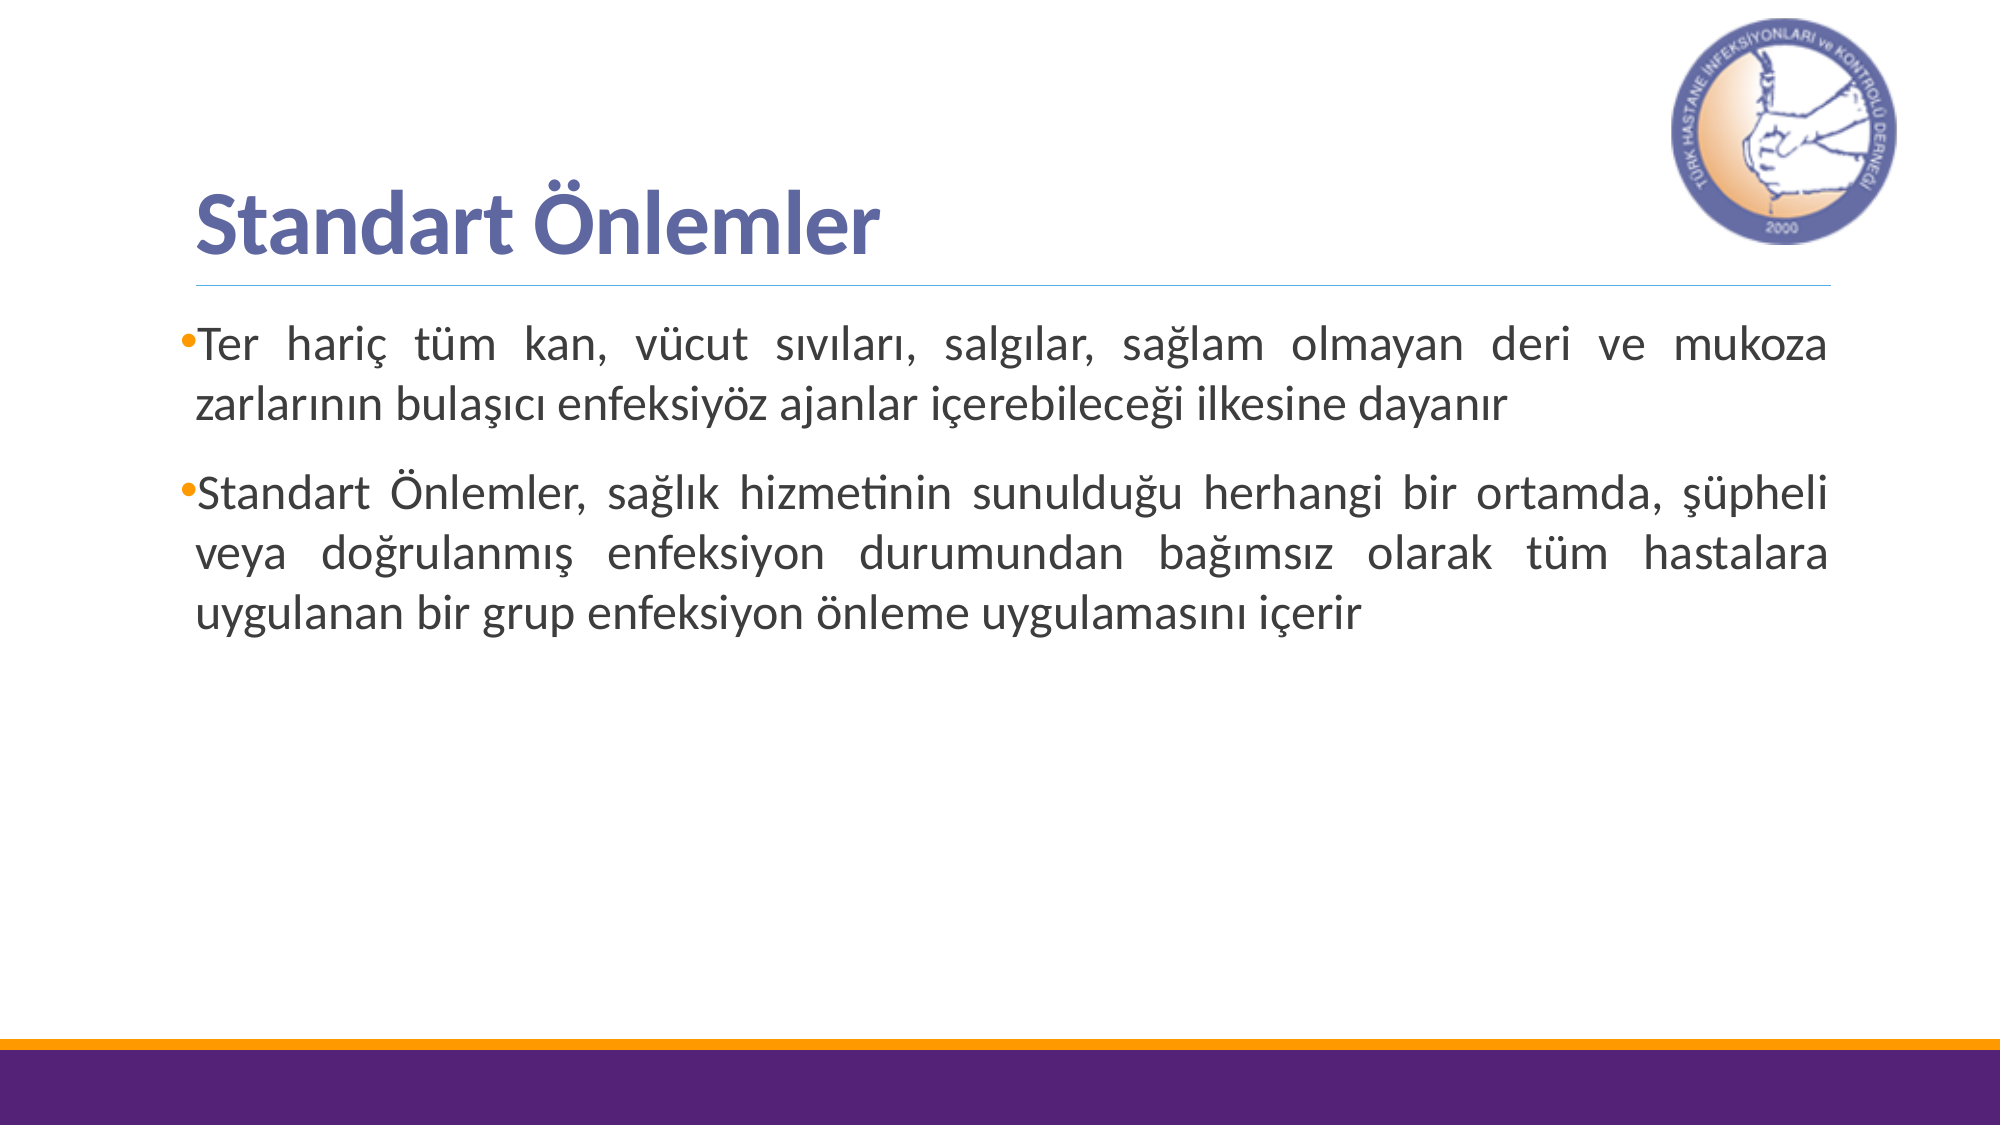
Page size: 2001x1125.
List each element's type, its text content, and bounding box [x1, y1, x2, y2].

title Standart Önlemler [180, 43, 1698, 282]
picture [1624, 17, 1959, 245]
list Ter hariç tüm kan, vücut sıvıları, salgılar, sağlam olmayan deri ve mukoza zarlarının bulaşıcı enfeksiyöz ajanlar içerebileceği ilkesine dayanır Standart Önlemler, sağlık hizmetinin sunulduğu herhangi bir ortamda, şüpheli veya doğrulanmış enfeksiyon durumundan bağımsız olarak tüm hastalara uygulanan bir grup enfeksiyon önleme uygulamasını içerir [180, 302, 1830, 963]
